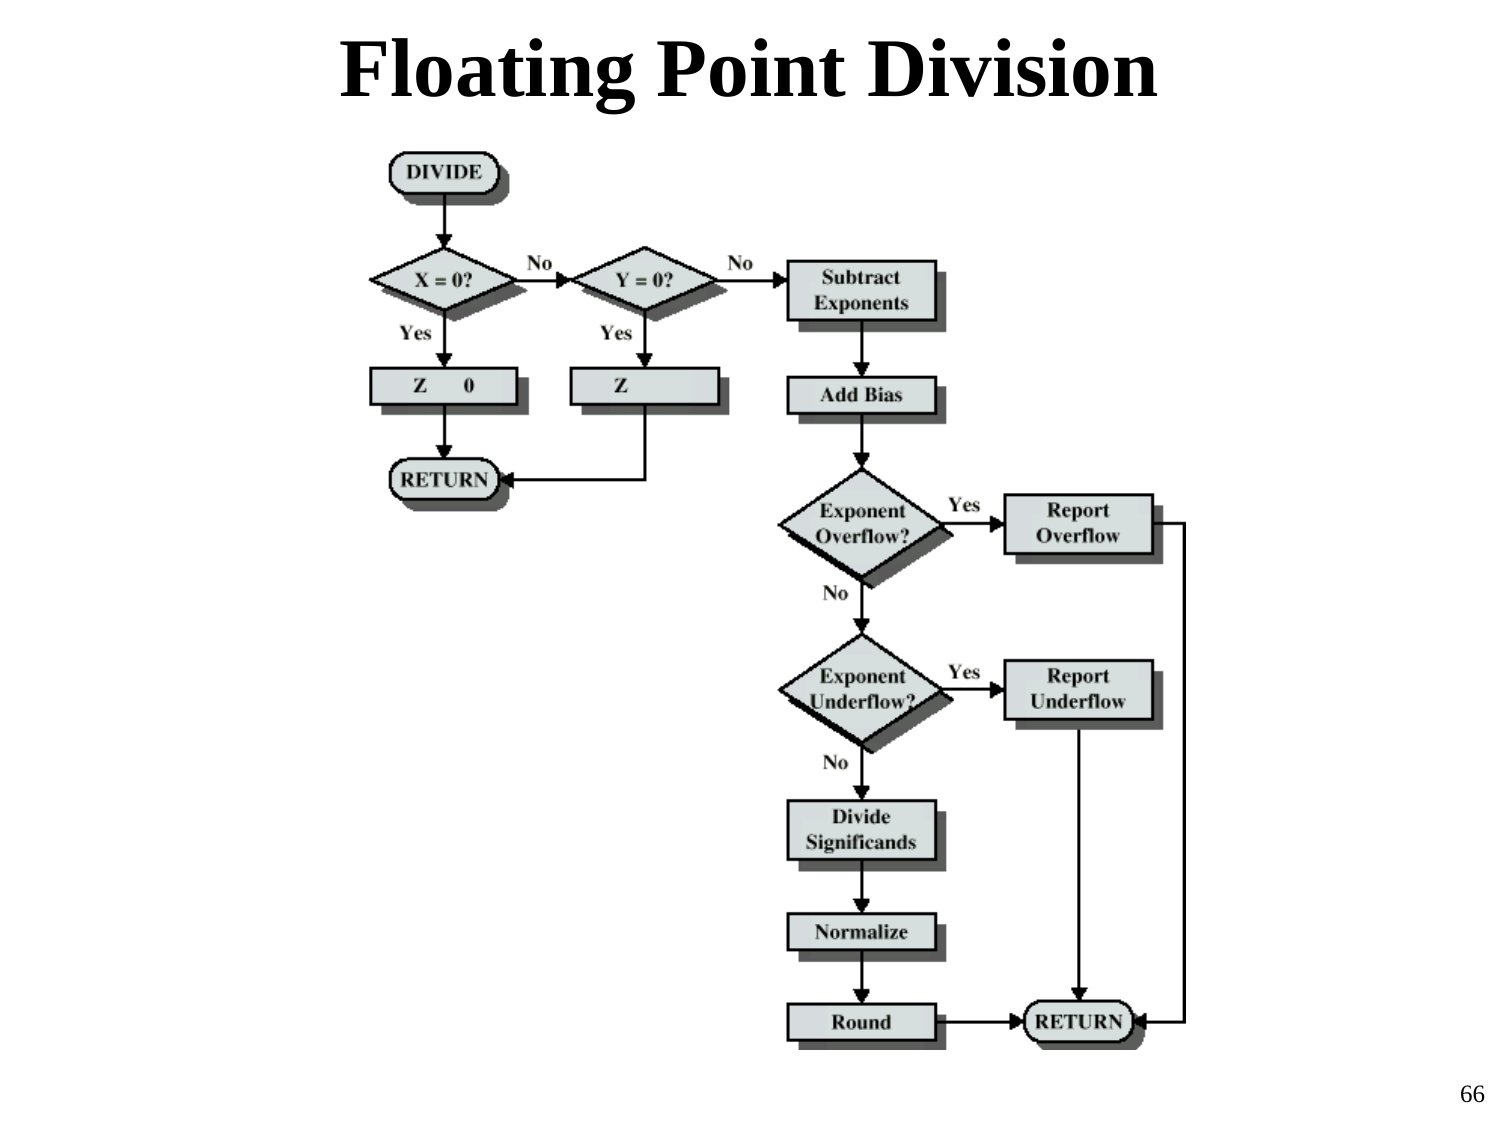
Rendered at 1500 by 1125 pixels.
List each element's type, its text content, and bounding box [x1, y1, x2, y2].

slide_number 66 [1186, 1069, 1500, 1125]
title Floating Point Division [0, 0, 1500, 126]
picture [368, 150, 1187, 1051]
